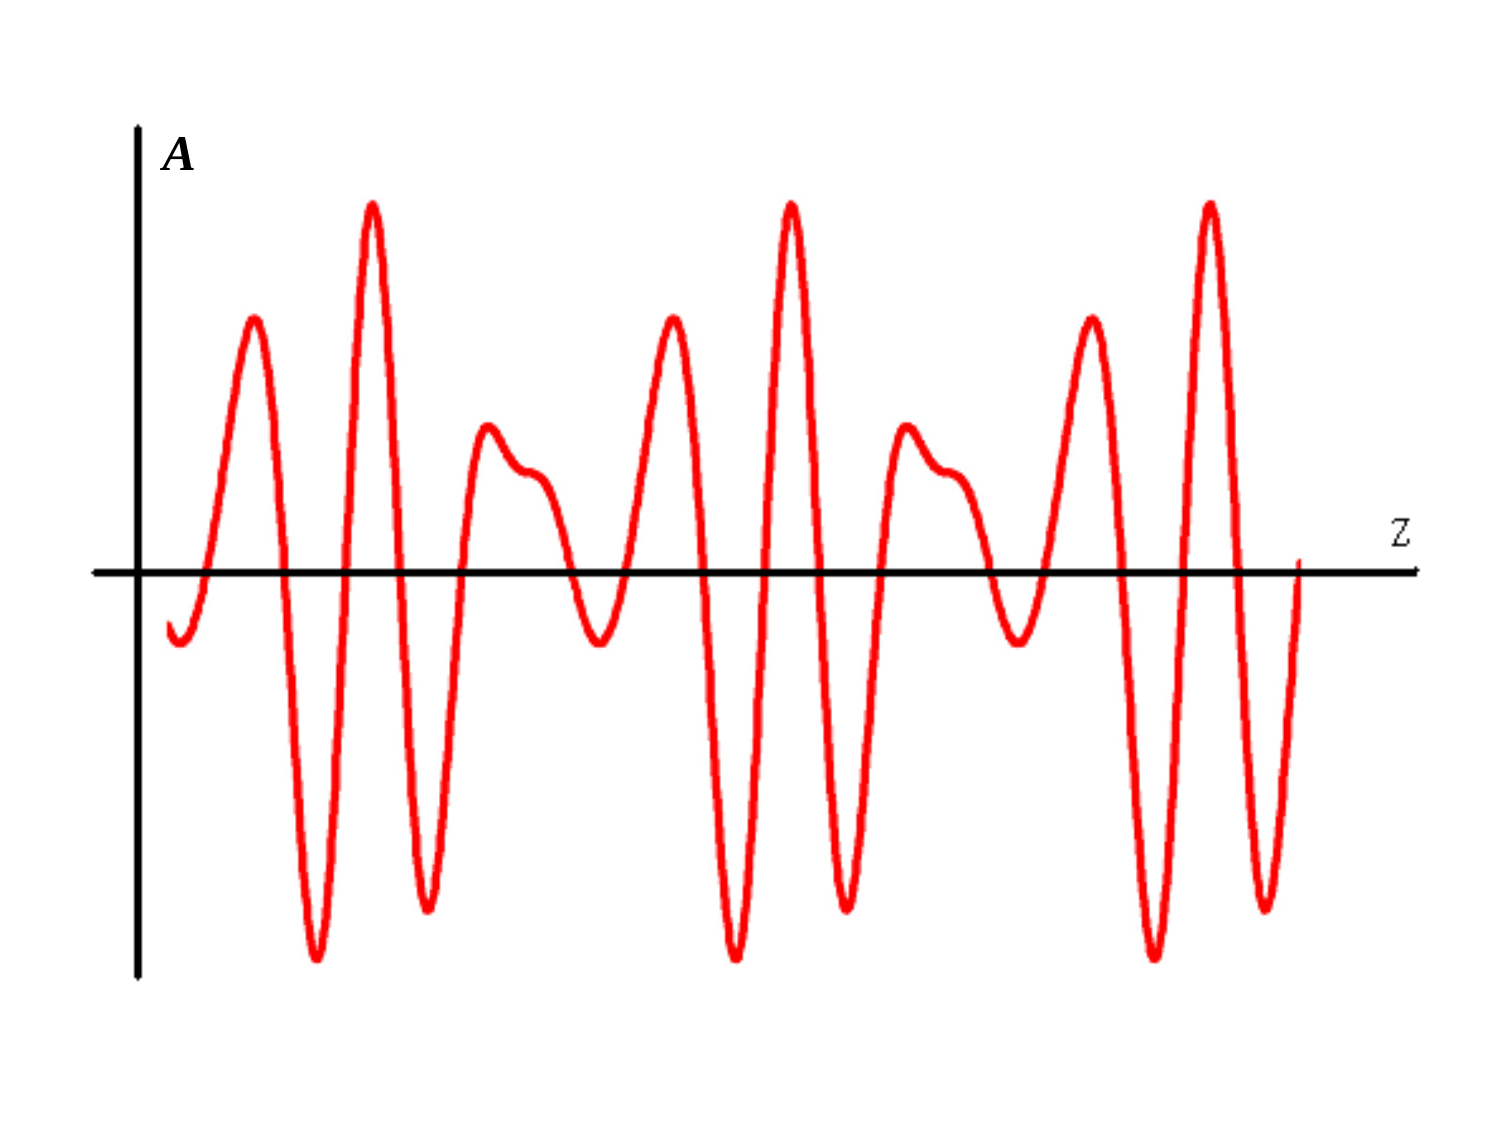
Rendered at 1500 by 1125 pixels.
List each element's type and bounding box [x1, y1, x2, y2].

picture [87, 100, 1438, 1042]
